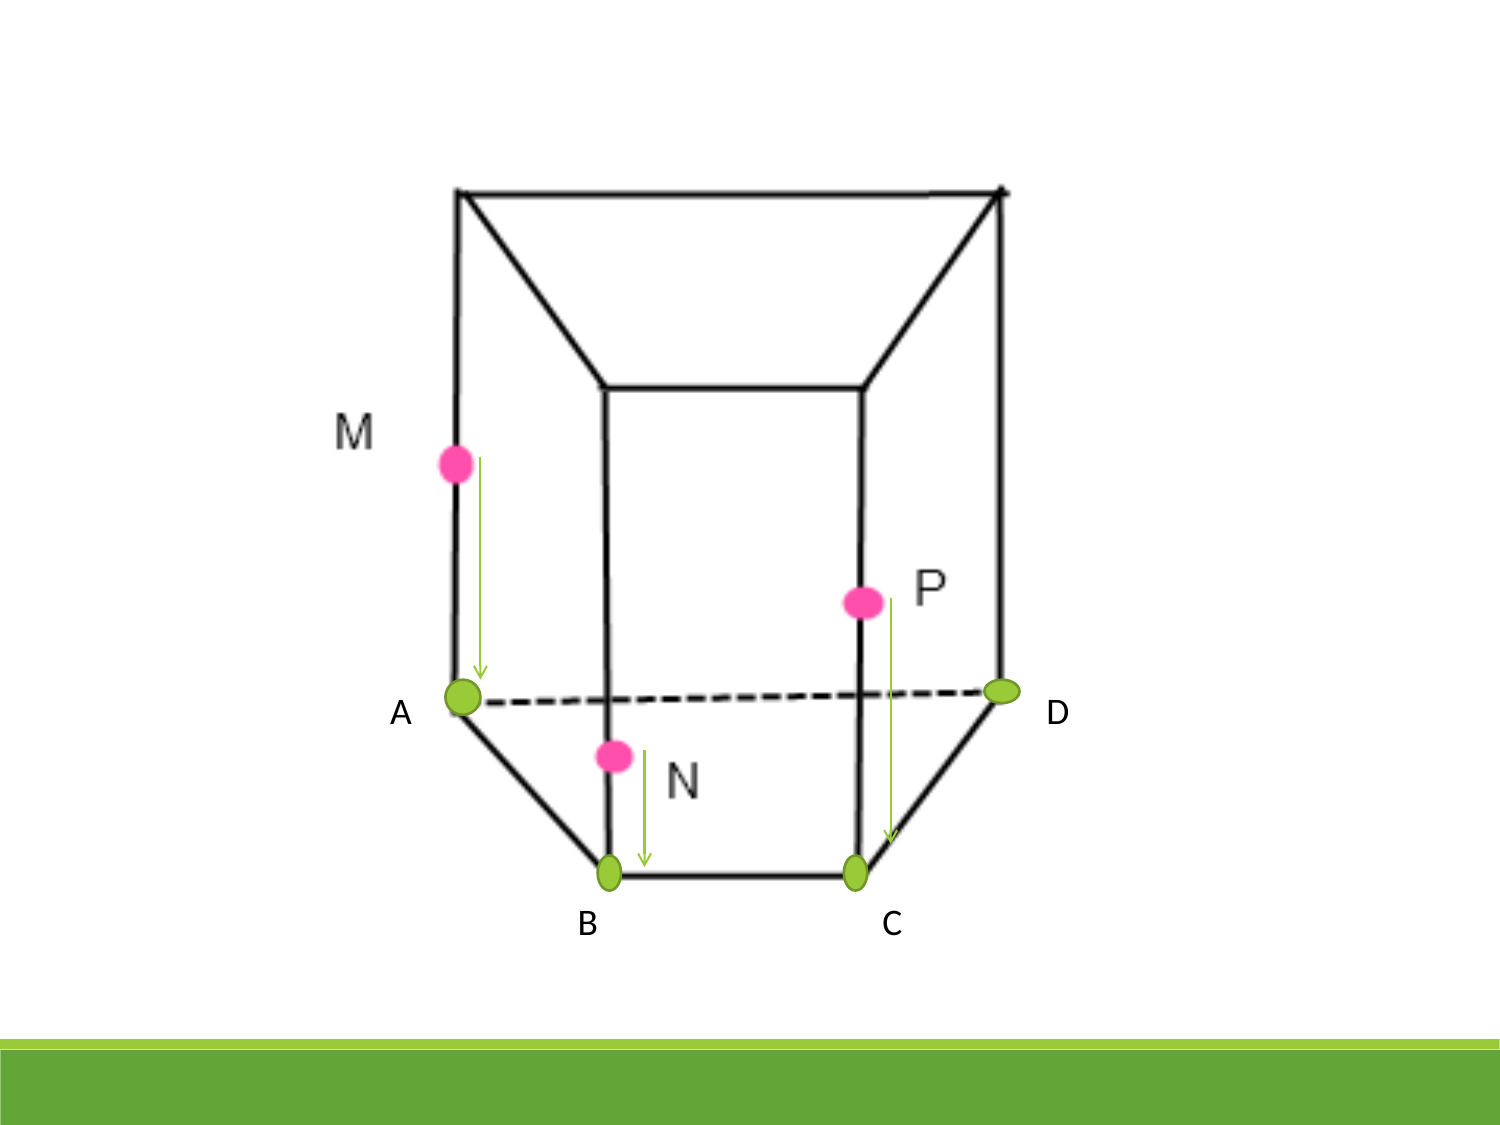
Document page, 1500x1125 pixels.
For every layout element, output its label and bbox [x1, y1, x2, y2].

picture [268, 128, 1091, 938]
